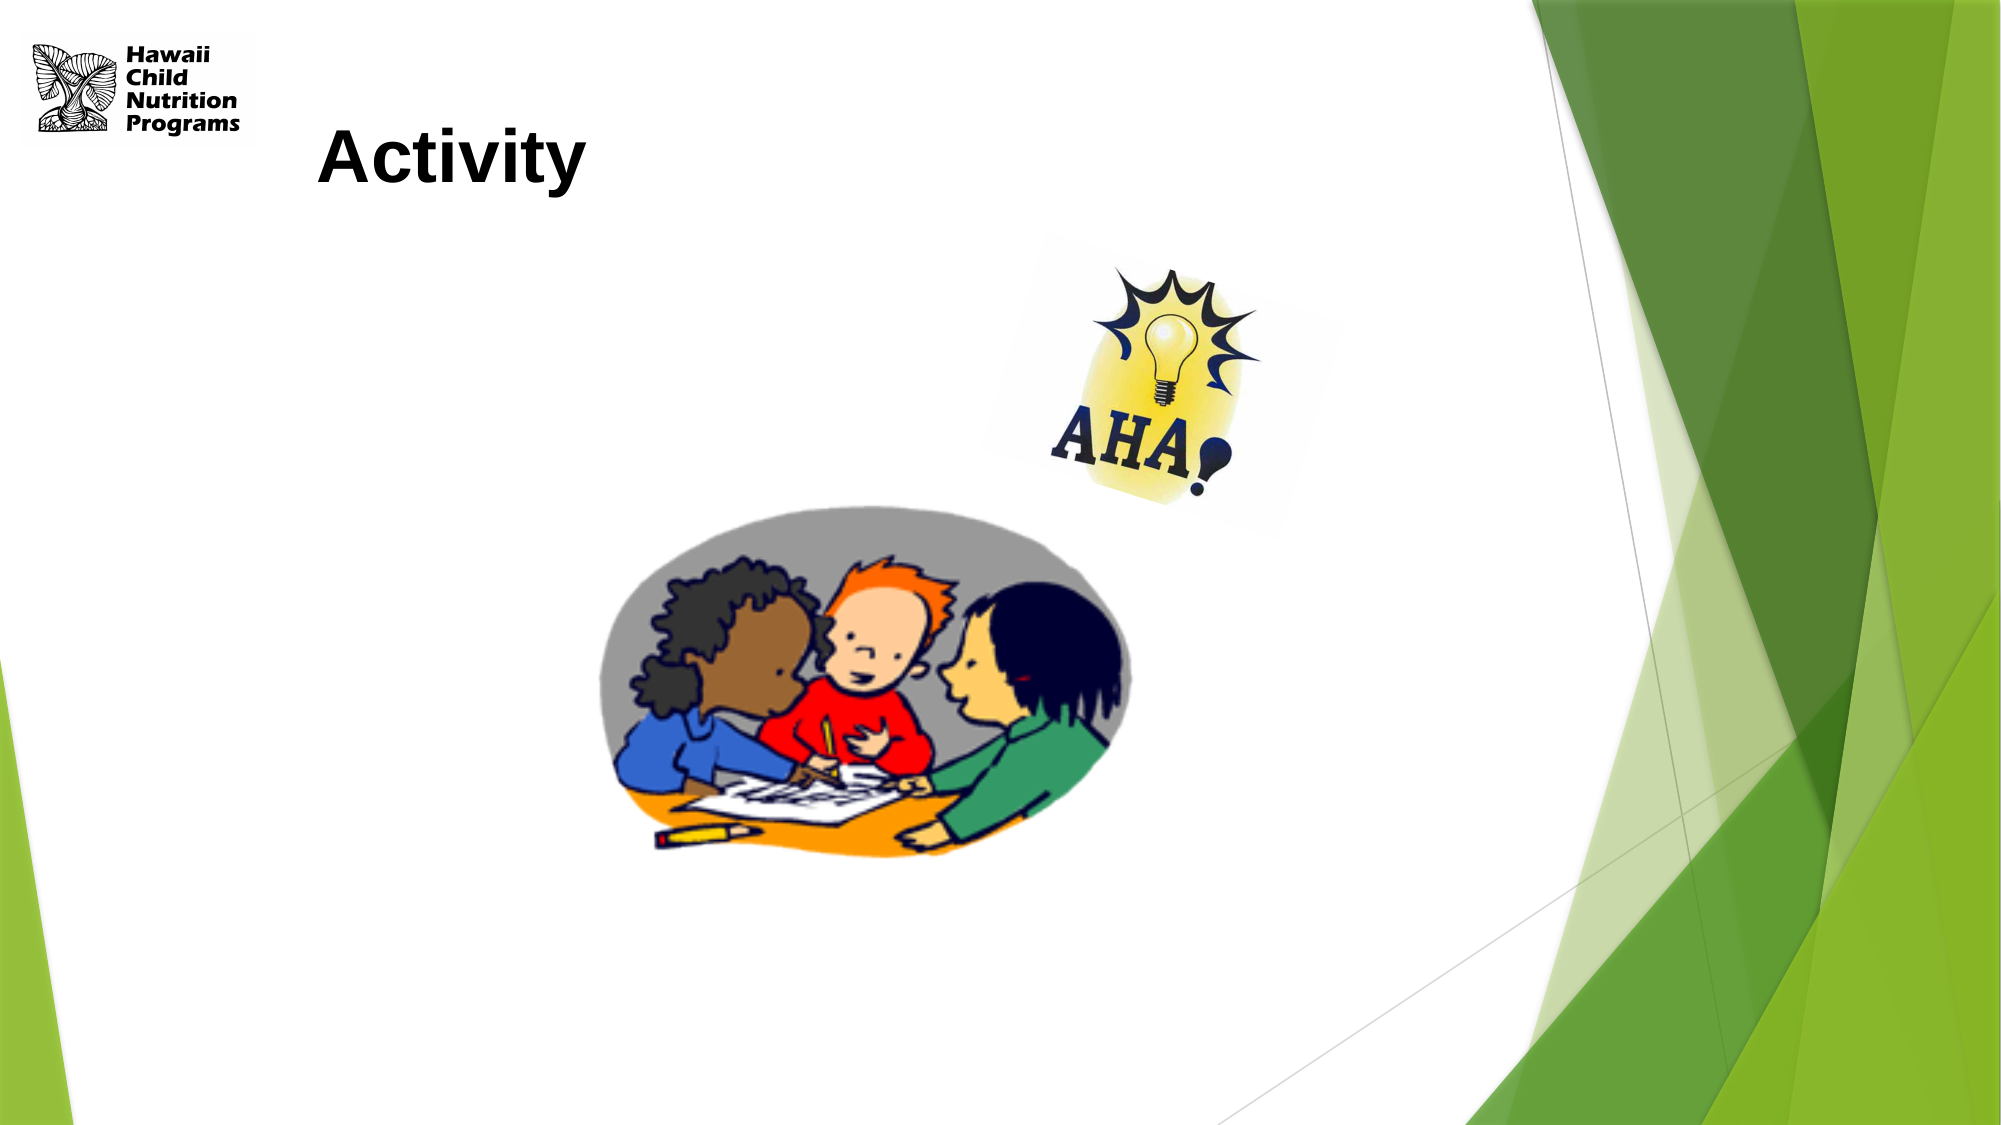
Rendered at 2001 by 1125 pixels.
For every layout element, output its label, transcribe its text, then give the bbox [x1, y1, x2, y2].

title Activity [301, 99, 1522, 320]
picture [21, 33, 256, 147]
picture [591, 232, 1344, 862]
